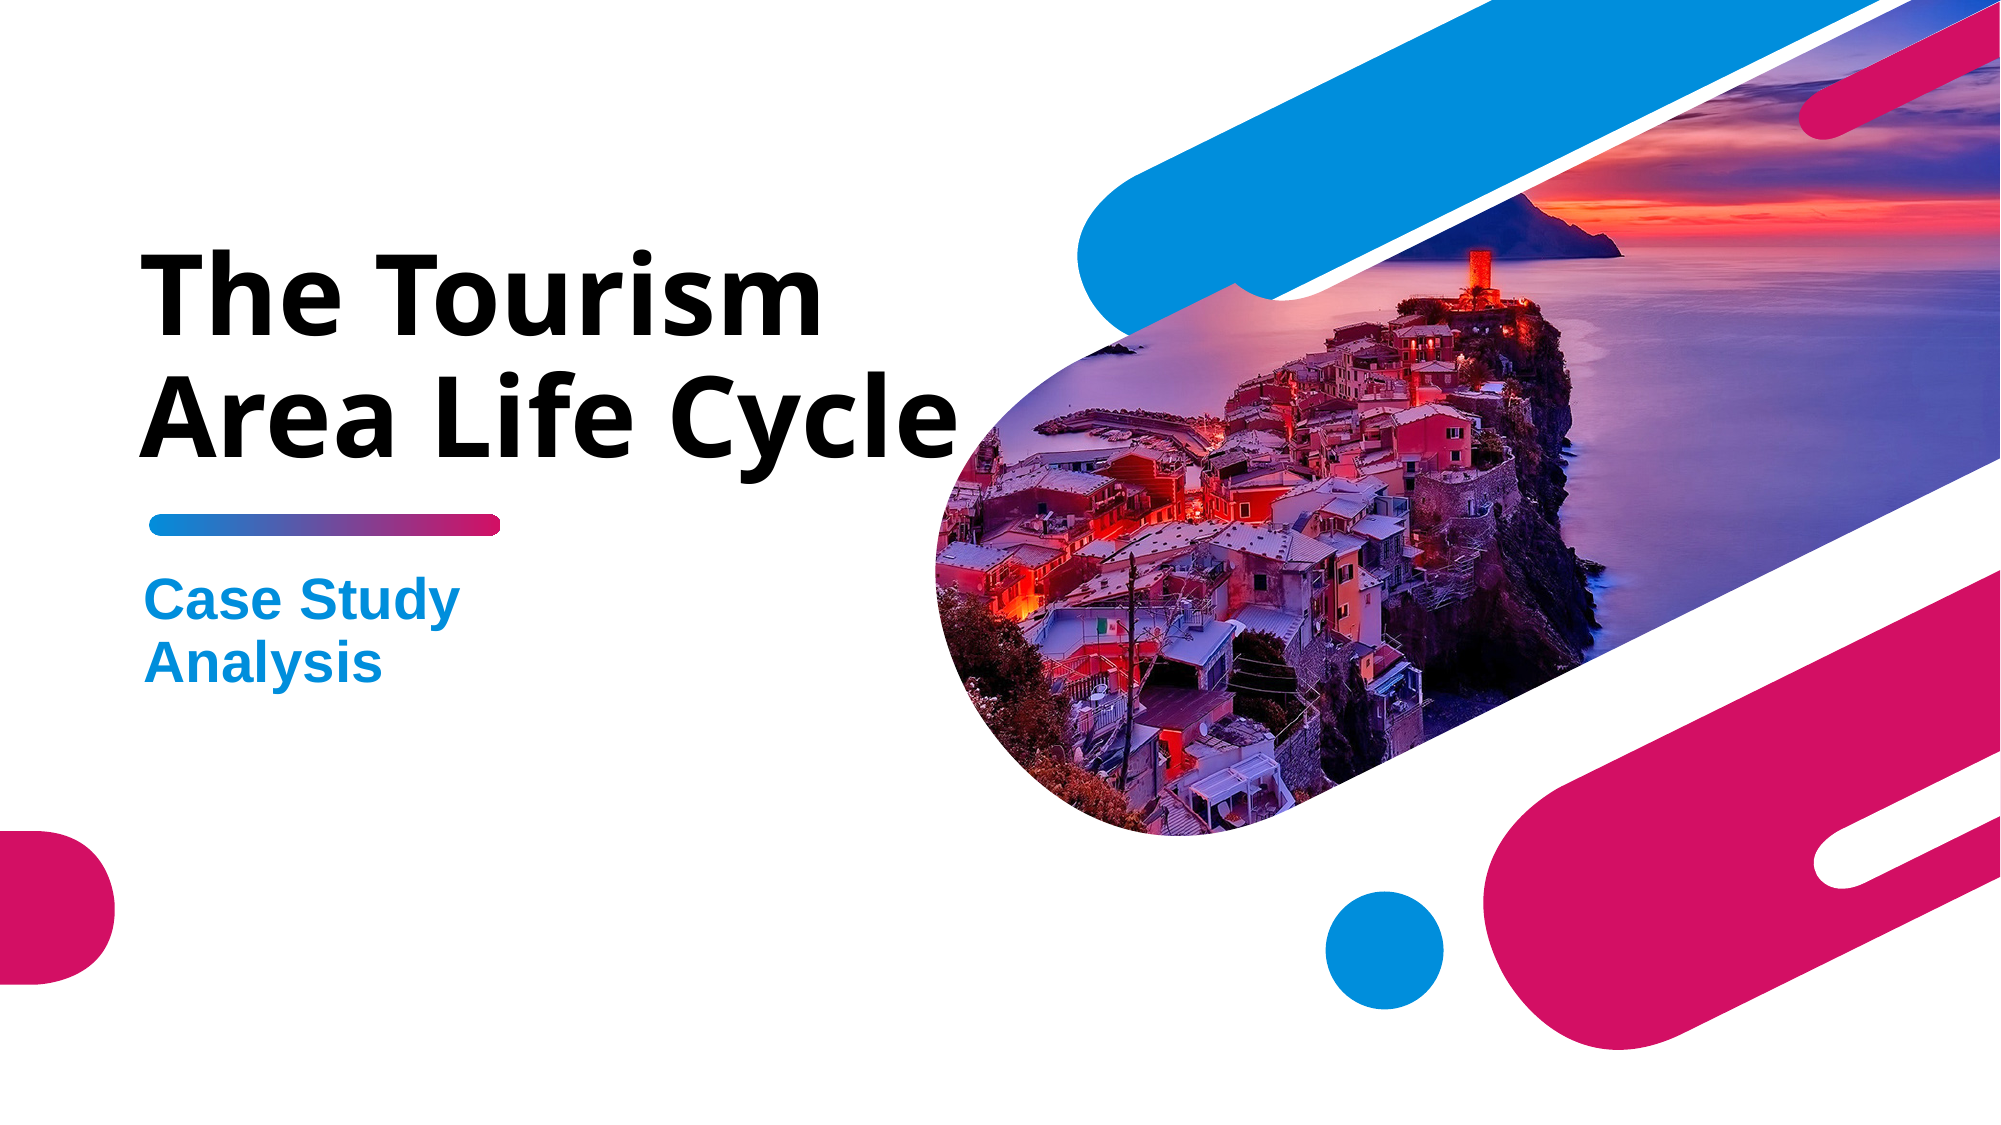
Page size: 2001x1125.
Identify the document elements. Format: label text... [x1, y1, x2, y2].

picture [935, 0, 2001, 837]
title The Tourism Area Life Cycle [124, 235, 935, 485]
list Case Study Analysis [128, 561, 725, 718]
